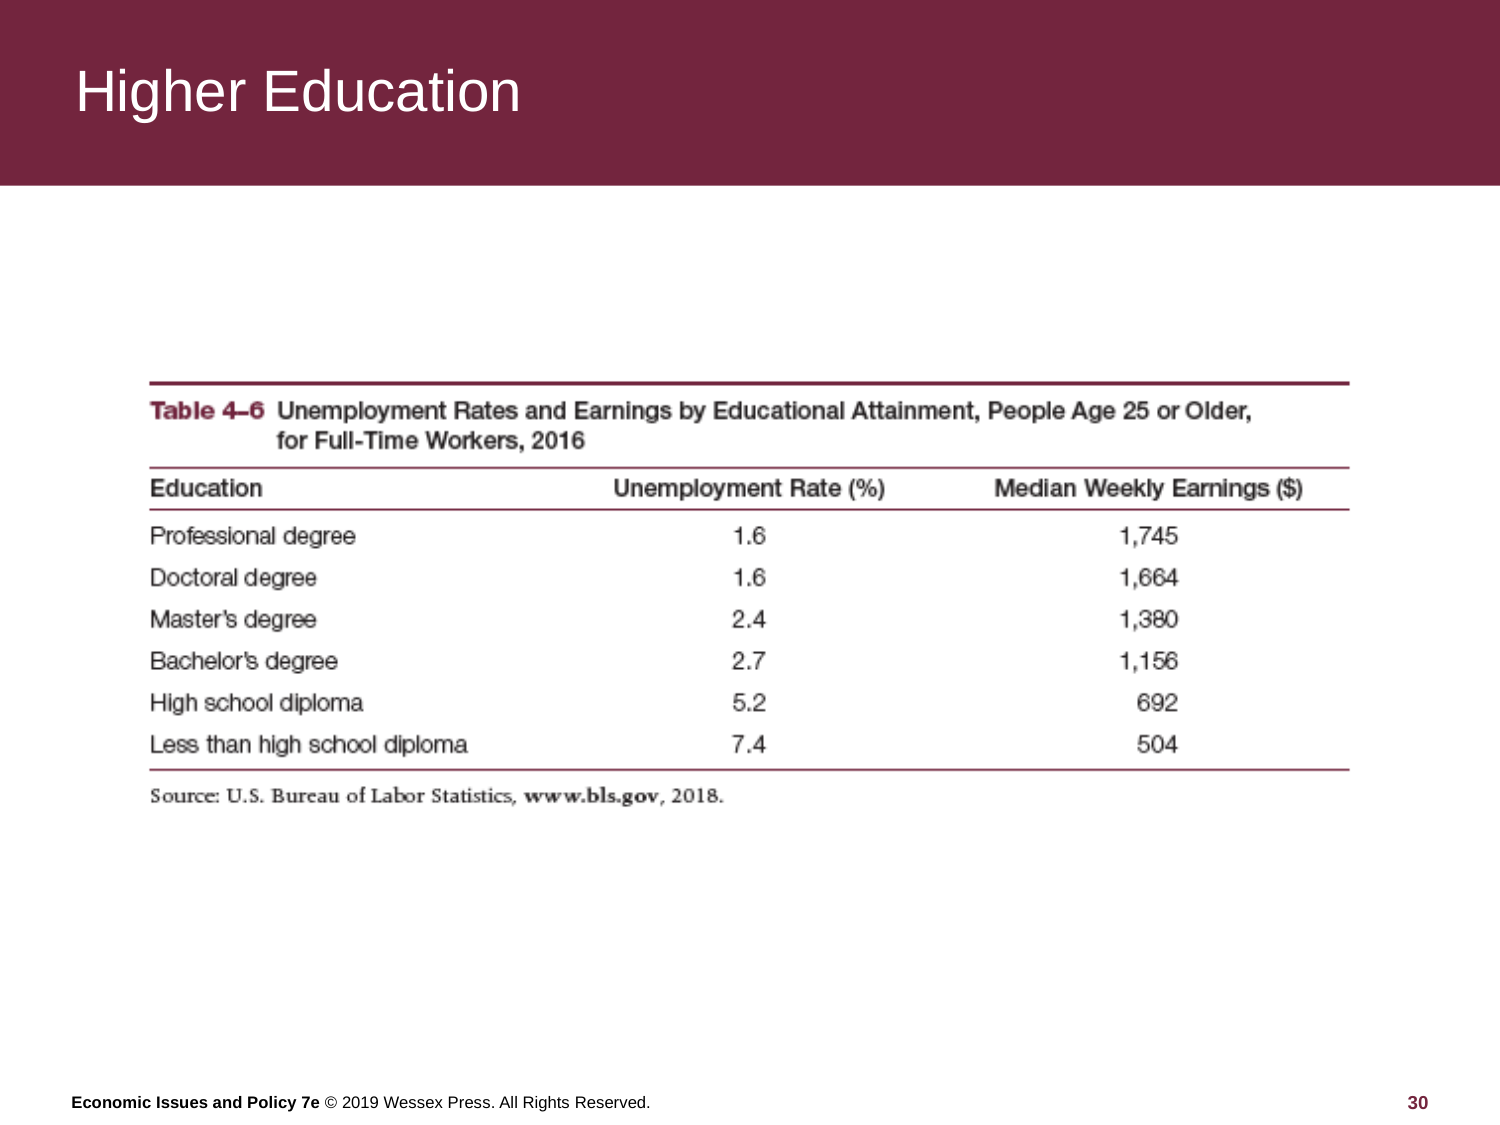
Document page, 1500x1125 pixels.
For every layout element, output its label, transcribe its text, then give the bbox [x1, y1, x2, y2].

title Higher Education [0, 0, 1500, 186]
picture [140, 374, 1360, 815]
